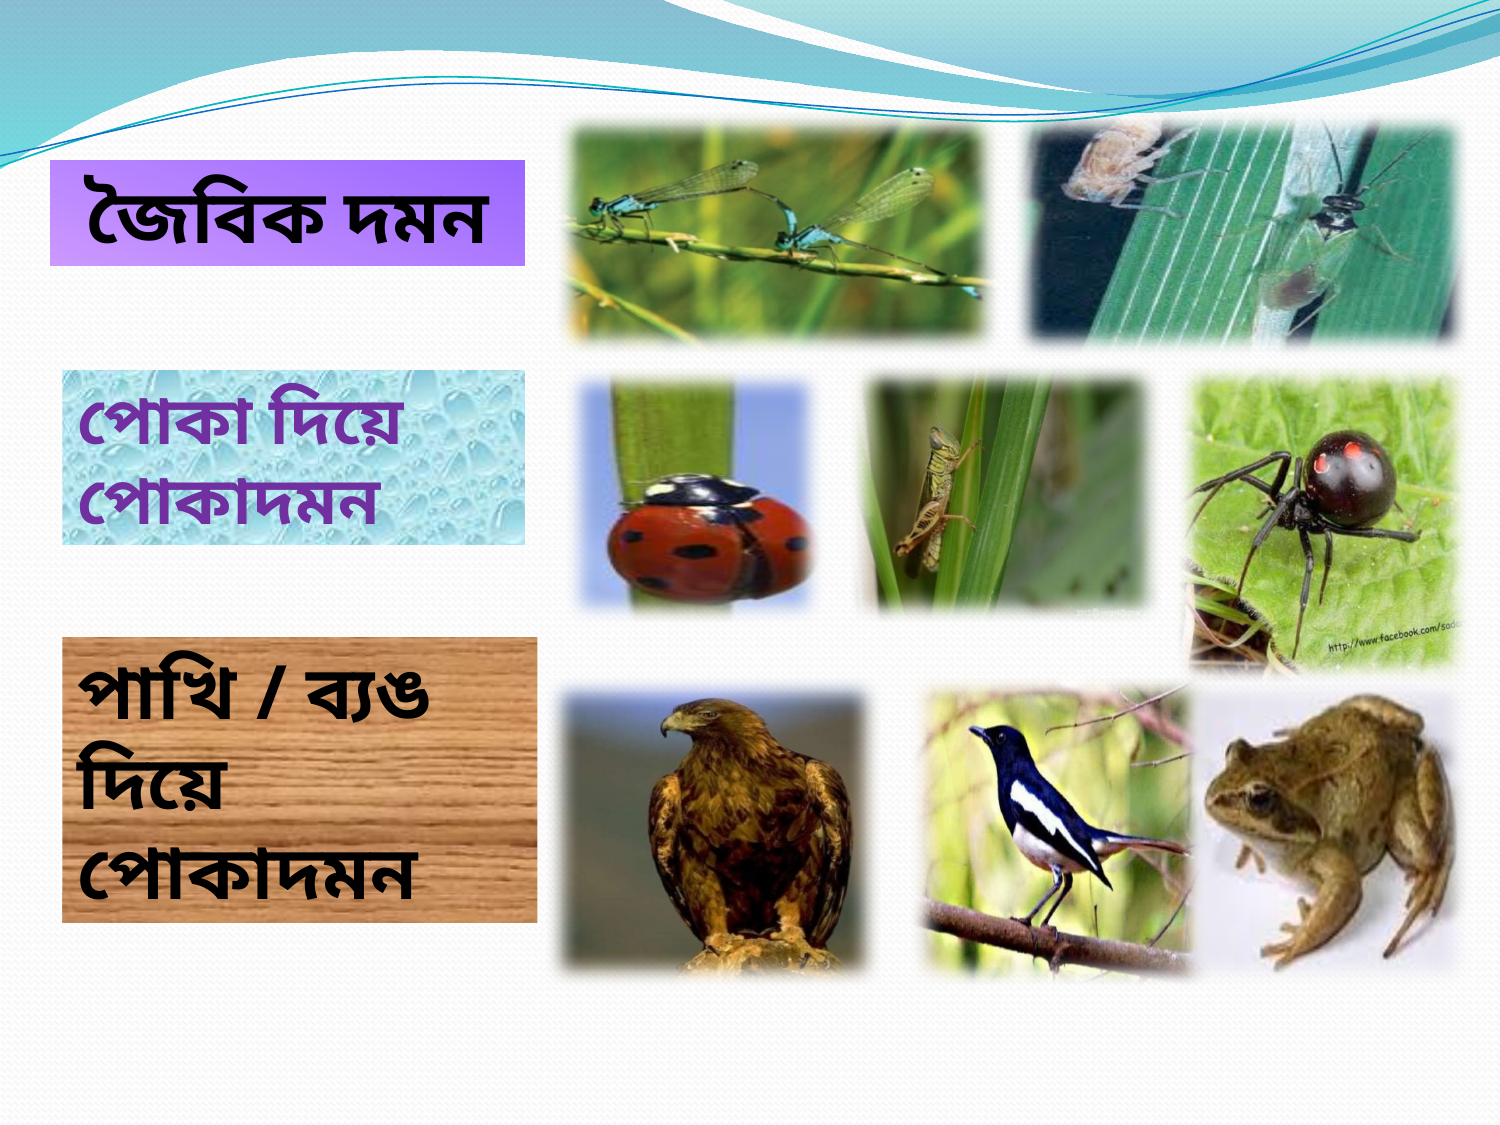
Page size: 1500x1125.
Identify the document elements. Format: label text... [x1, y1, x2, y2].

picture [1174, 364, 1473, 685]
text_box জৈবিক দমন [50, 160, 525, 266]
text_box পোকা দিয়ে পোকাদমন [62, 370, 525, 545]
picture [849, 362, 1163, 626]
text_box পাখি / ব্যঙ দিয়ে পোকাদমন [62, 637, 538, 923]
picture [543, 673, 883, 988]
picture [562, 365, 826, 626]
picture [1012, 110, 1473, 358]
picture [554, 110, 1001, 356]
picture [1174, 692, 1473, 988]
picture [909, 673, 1169, 988]
